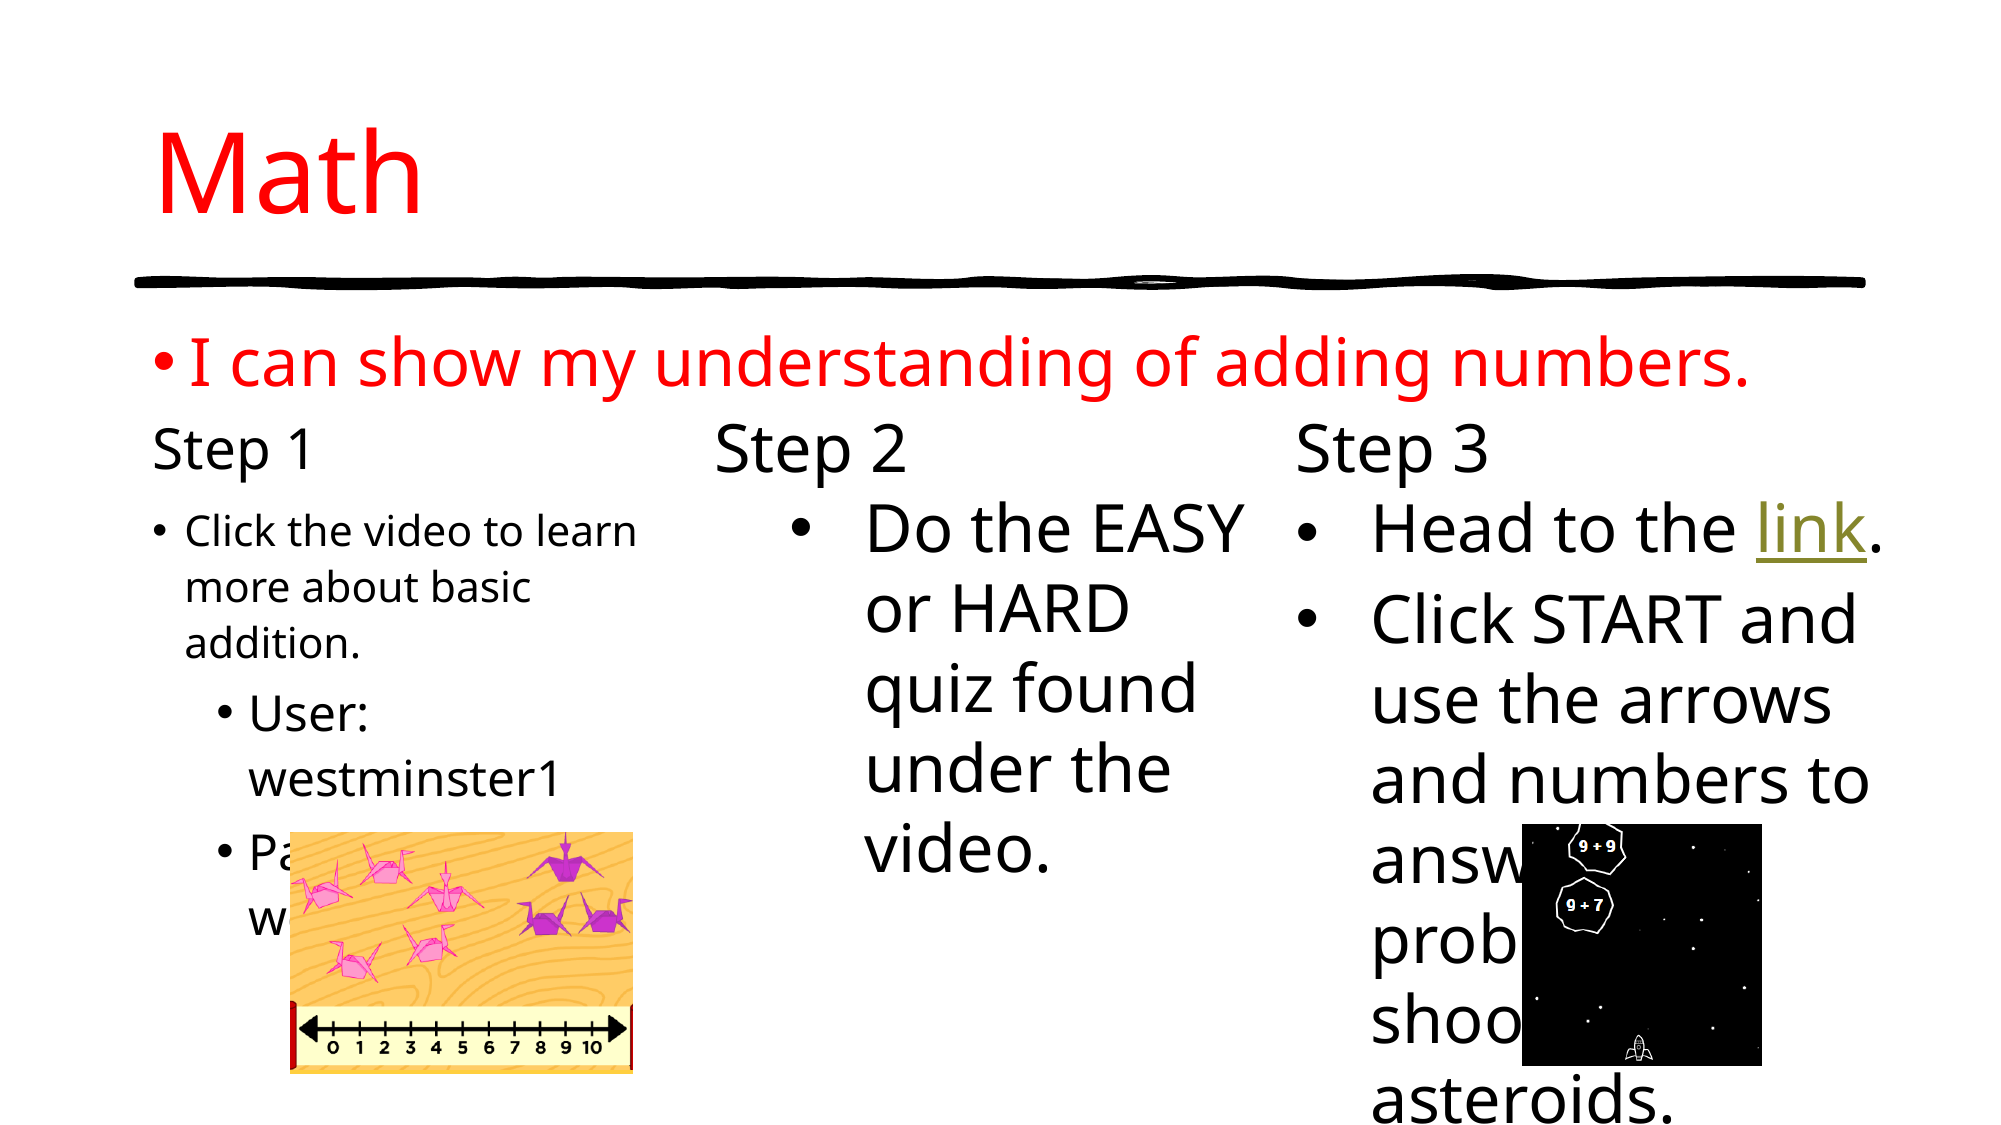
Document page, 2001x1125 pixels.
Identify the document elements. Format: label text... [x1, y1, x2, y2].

text_box Step 2 Do the EASY or HARD quiz found under the video. [699, 450, 1272, 939]
list Step 1 Click the video to learn more about basic addition. User: westminster1 Password: westie1 [137, 450, 690, 953]
text_box Step 3 Head to the link. Click START and use the arrows and numbers to answer the problems to shoot the asteroids. [1280, 398, 1917, 1125]
picture [1522, 824, 1762, 1066]
text_box I can show my understanding of adding numbers. [137, 304, 1863, 450]
picture [290, 832, 633, 1074]
title Math [137, 59, 1863, 278]
